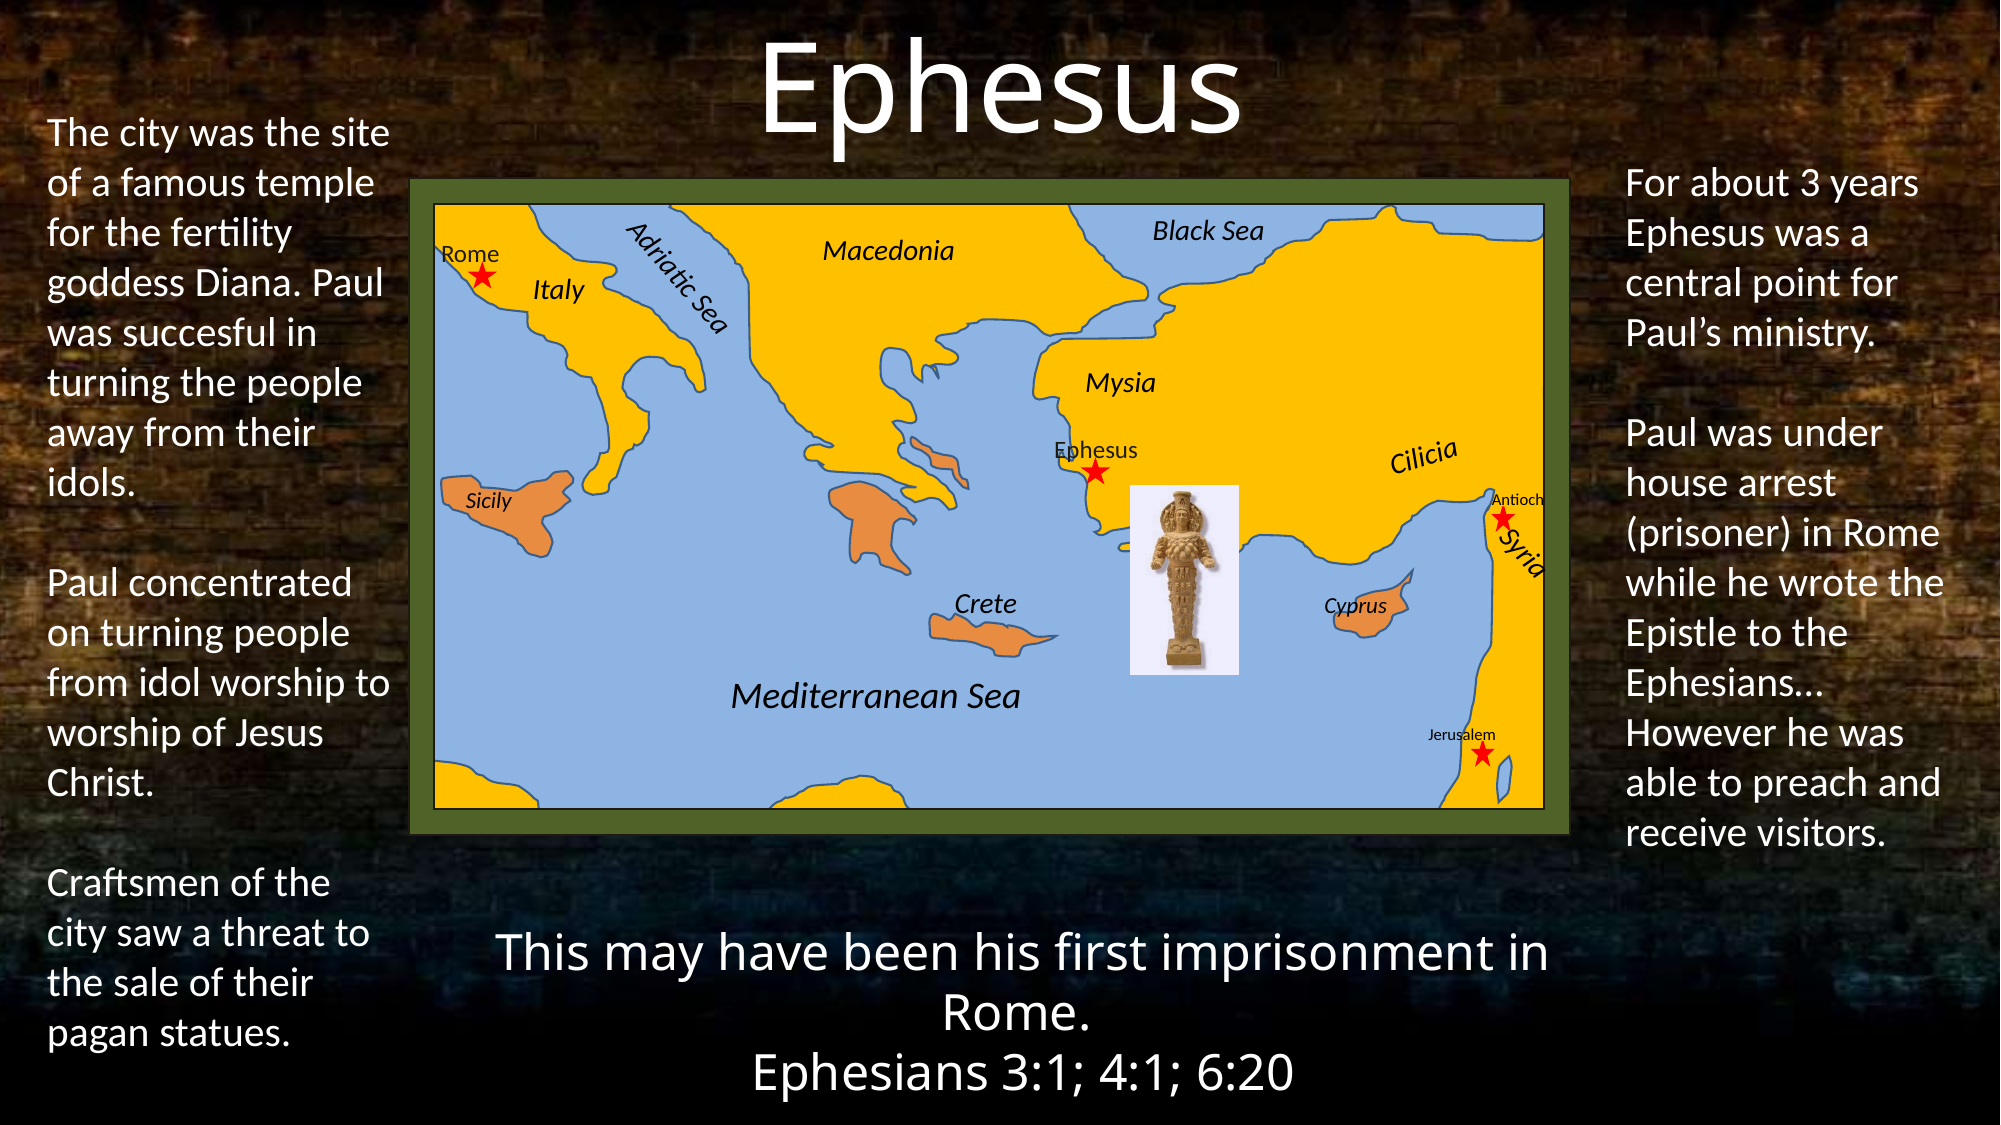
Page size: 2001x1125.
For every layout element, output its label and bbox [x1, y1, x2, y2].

text_box [408, 178, 1595, 835]
picture [0, 0, 2000, 1125]
